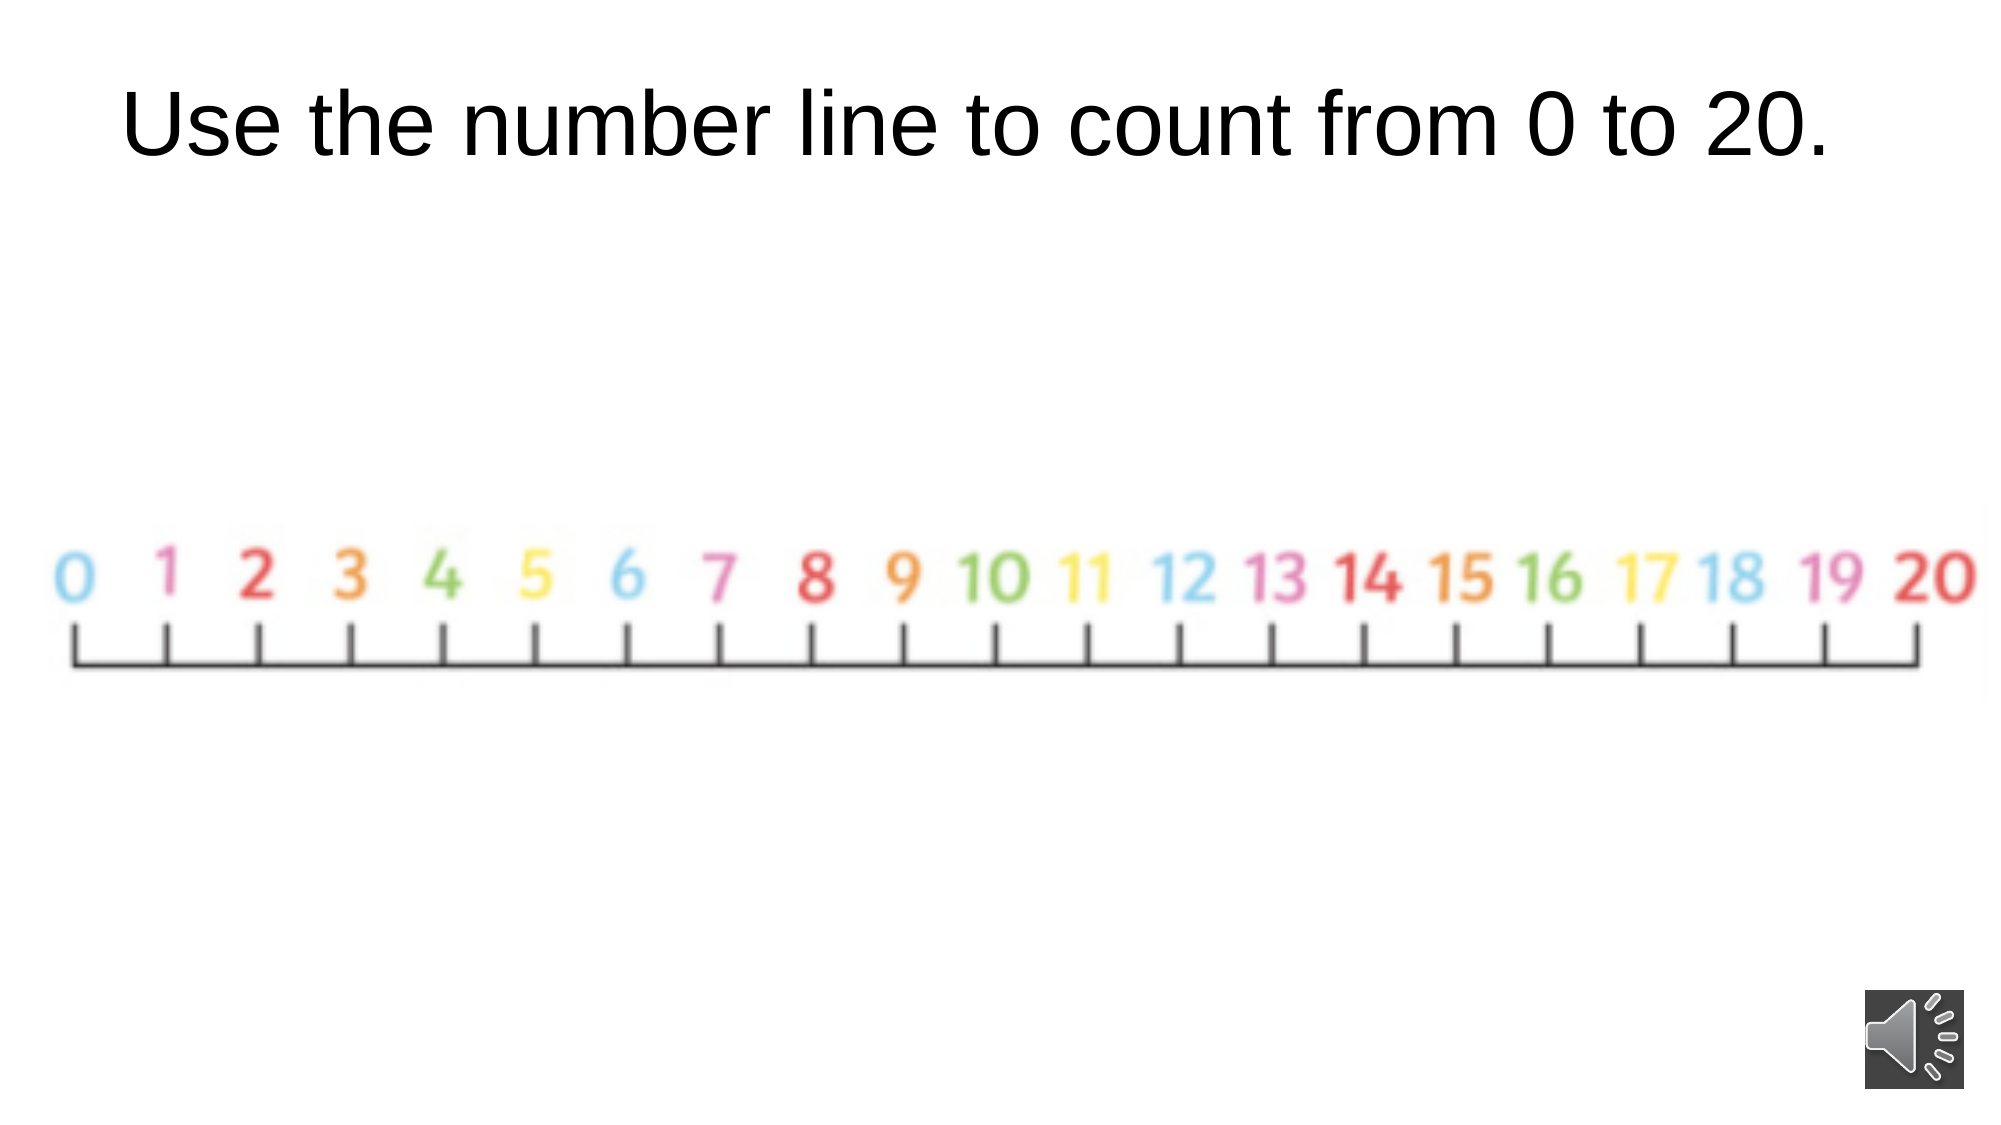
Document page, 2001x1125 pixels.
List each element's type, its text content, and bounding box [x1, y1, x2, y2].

picture [1864, 989, 1965, 1090]
picture [39, 501, 1988, 701]
title Use the number line to count from 0 to 20. [105, 17, 1923, 235]
